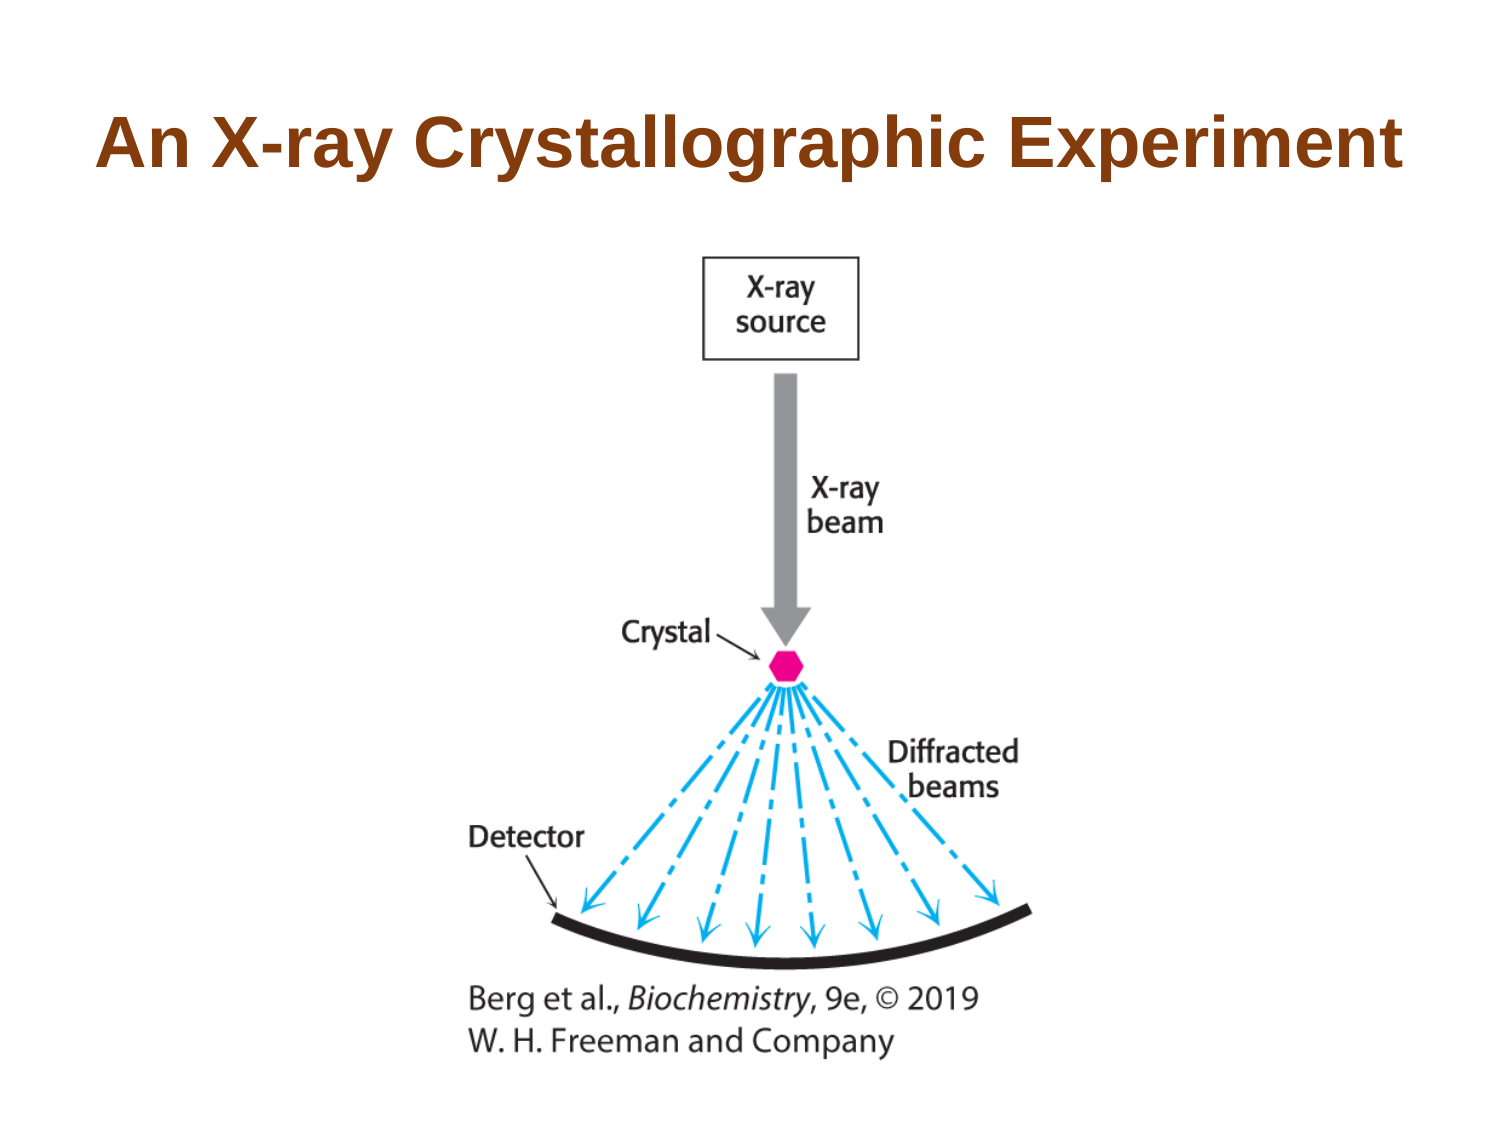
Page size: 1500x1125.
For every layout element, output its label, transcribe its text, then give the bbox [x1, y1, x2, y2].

title An X-ray Crystallographic Experiment [75, 45, 1425, 233]
picture [305, 253, 1195, 1064]
